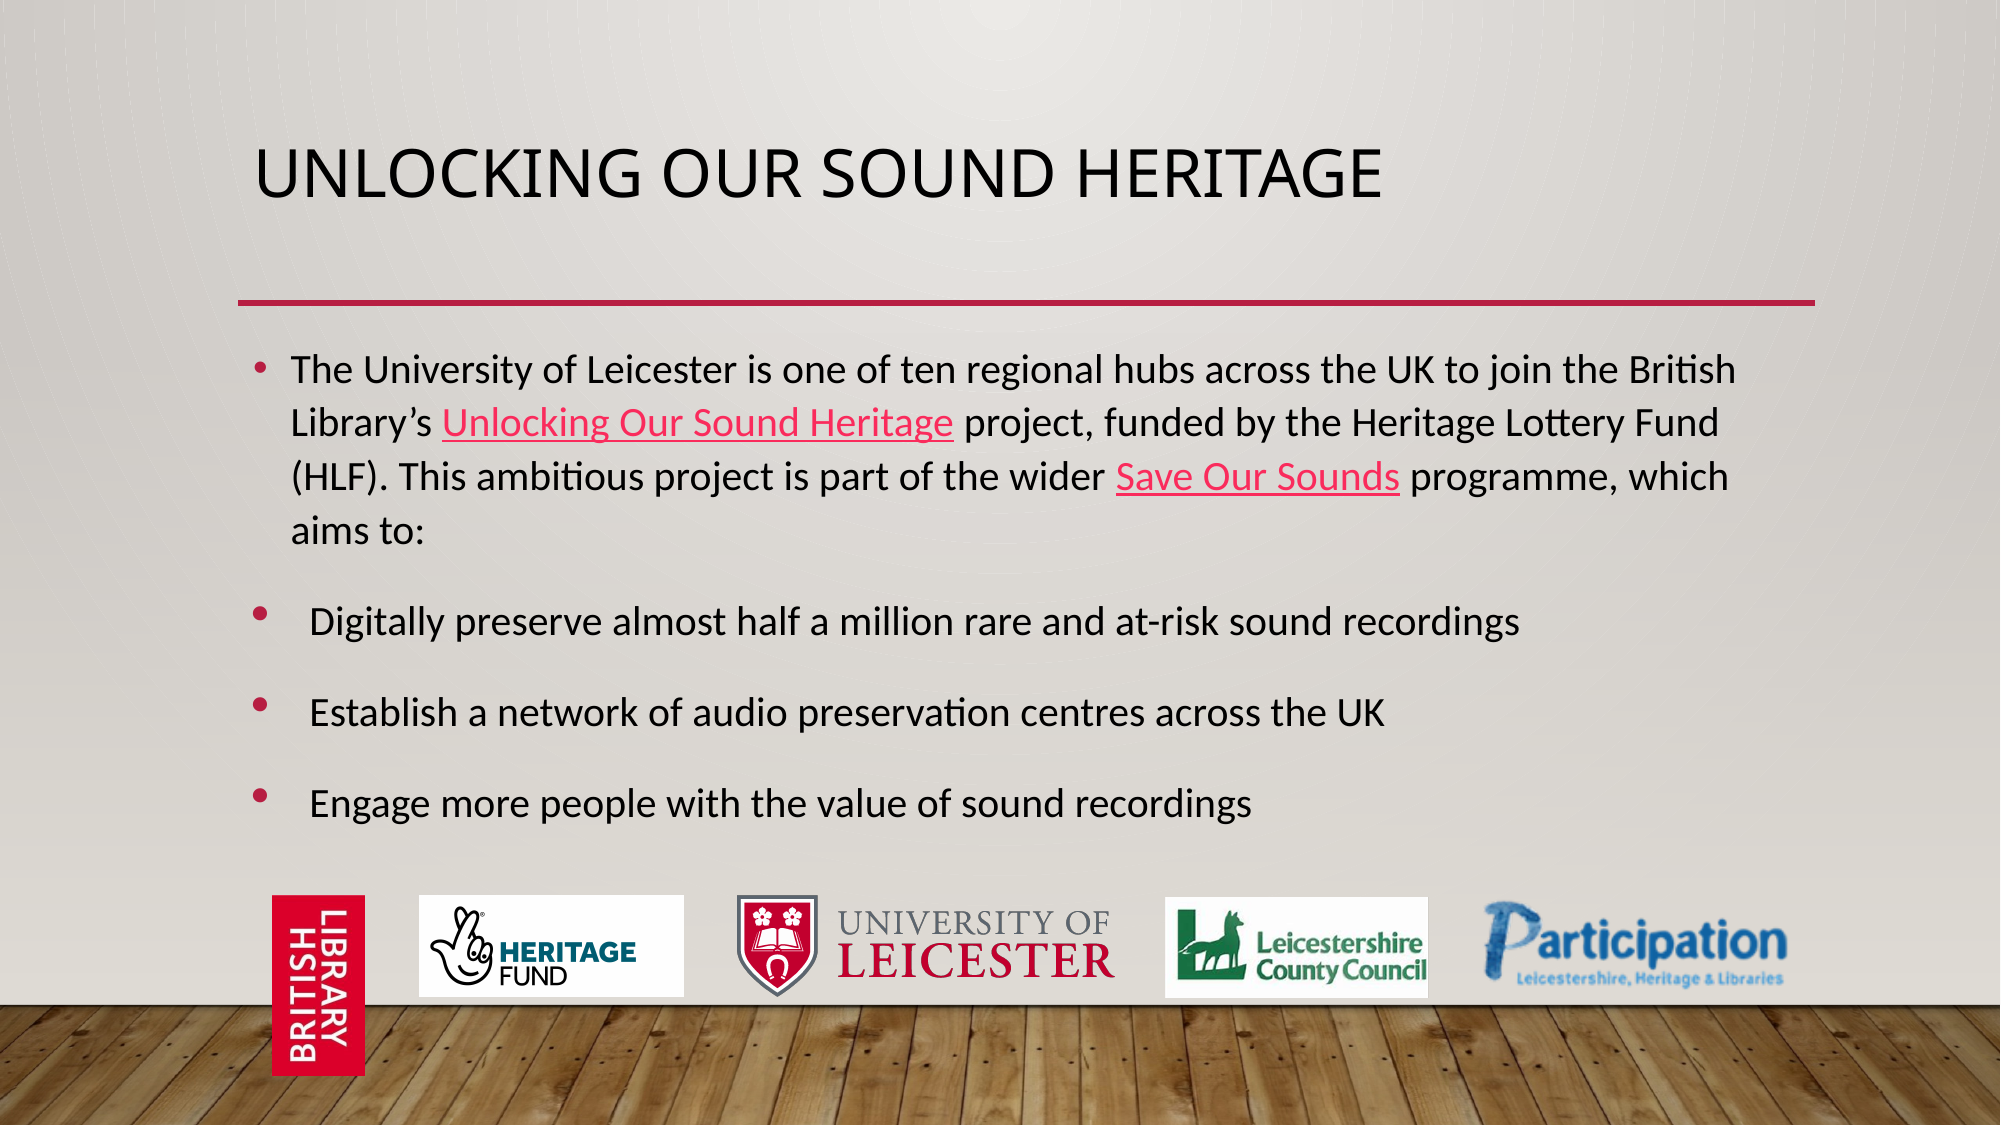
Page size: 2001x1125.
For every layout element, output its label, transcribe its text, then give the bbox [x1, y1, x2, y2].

list The University of Leicester is one of ten regional hubs across the UK to join the British Library’s Unlocking Our Sound Heritage project, funded by the Heritage Lottery Fund (HLF). This ambitious project is part of the wider Save Our Sounds programme, which aims to: Digitally preserve almost half a million rare and at-risk sound recordings Establish a network of audio preservation centres across the UK Engage more people with the value of sound recordings [238, 330, 1814, 993]
title Unlocking Our Sound Heritage [238, 131, 1814, 305]
picture [1479, 895, 1791, 994]
picture [419, 895, 684, 997]
picture [0, 895, 2000, 1125]
picture [736, 895, 1115, 997]
picture [1164, 897, 1430, 998]
